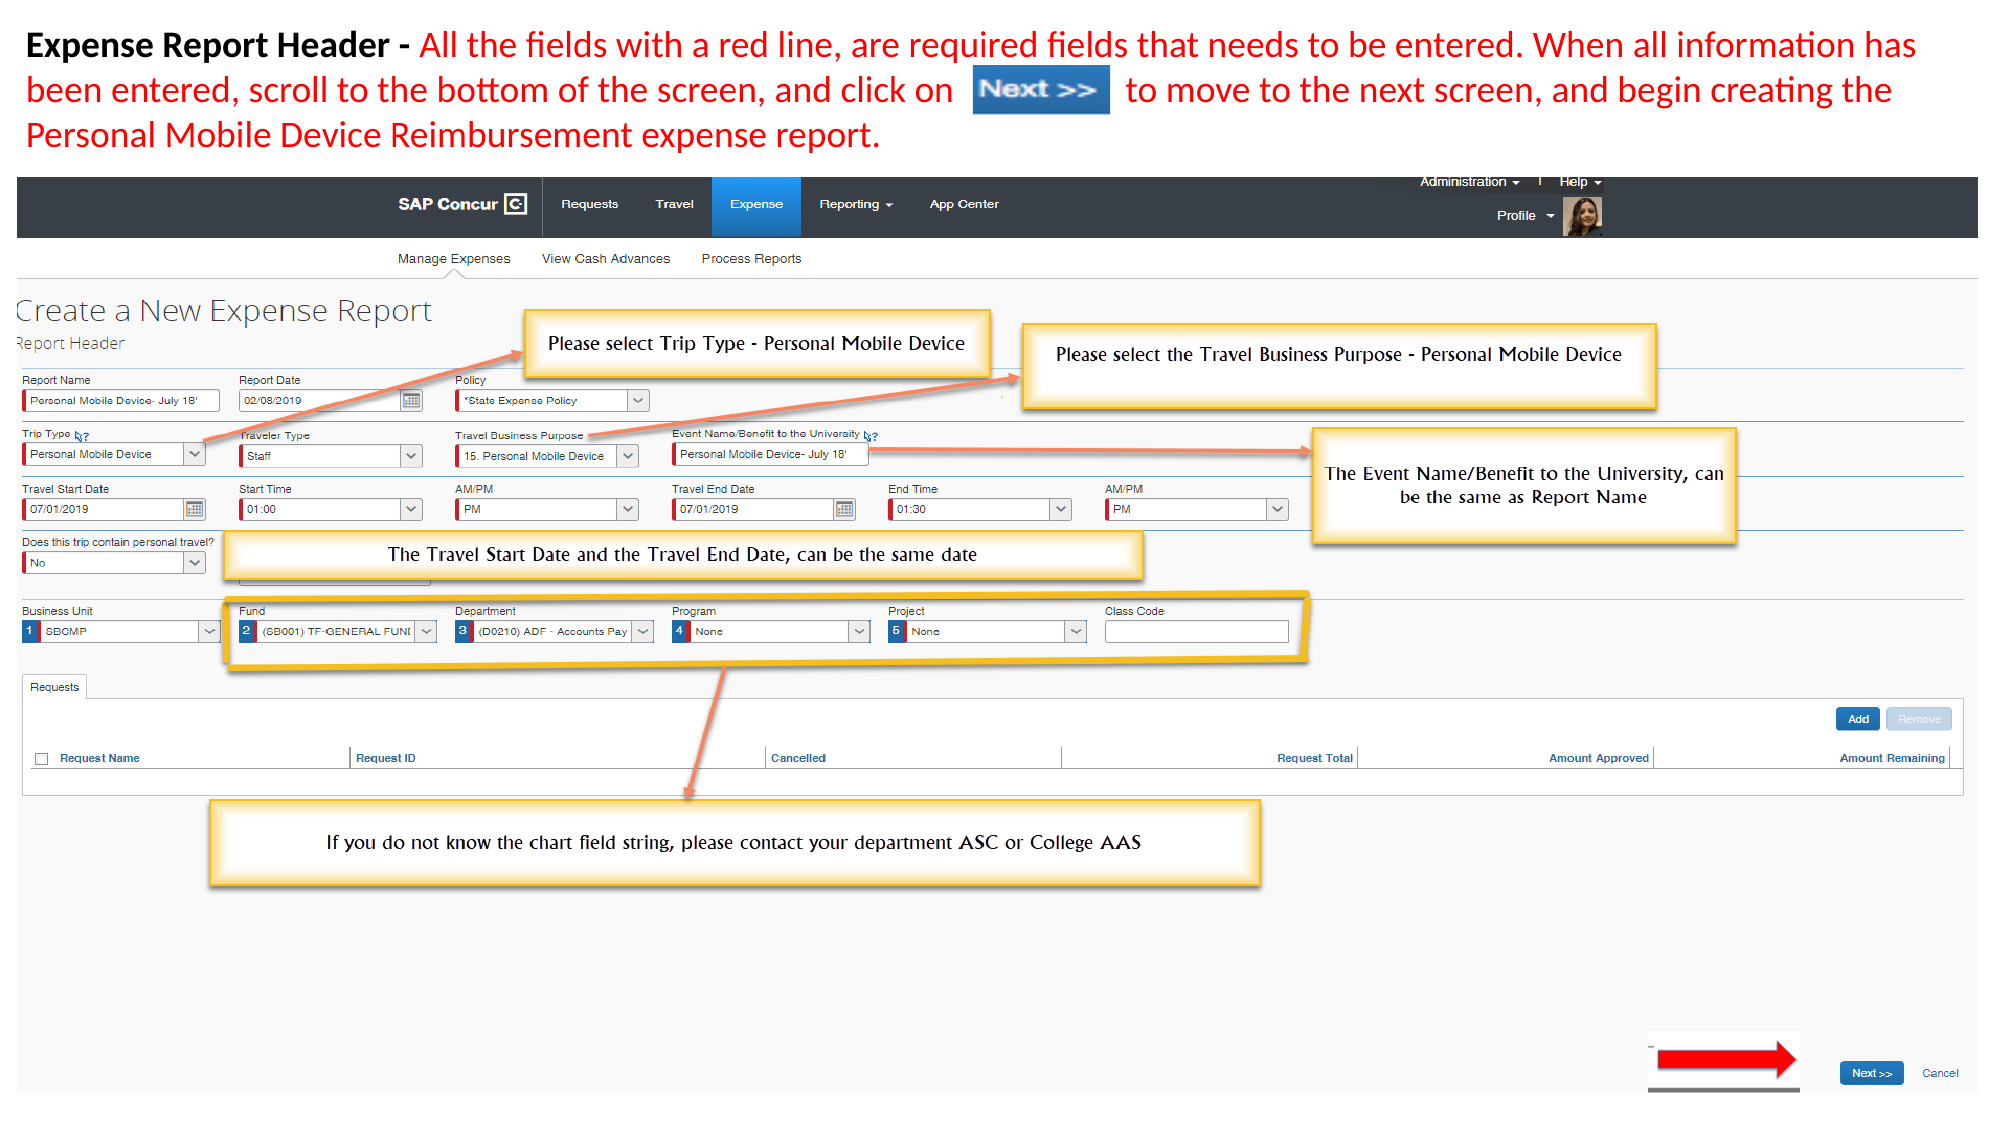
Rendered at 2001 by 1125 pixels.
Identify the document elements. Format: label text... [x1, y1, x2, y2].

picture [972, 65, 1111, 119]
text_box Expense Report Header - All the fields with a red line, are required fields that needs to be entered. When all information has been entered, scroll to the bottom of the screen, and click on to move to the next screen, and begin creating the Personal Mobile Device Reimbursement expense report. [11, 12, 1978, 162]
picture [11, 171, 1978, 1094]
